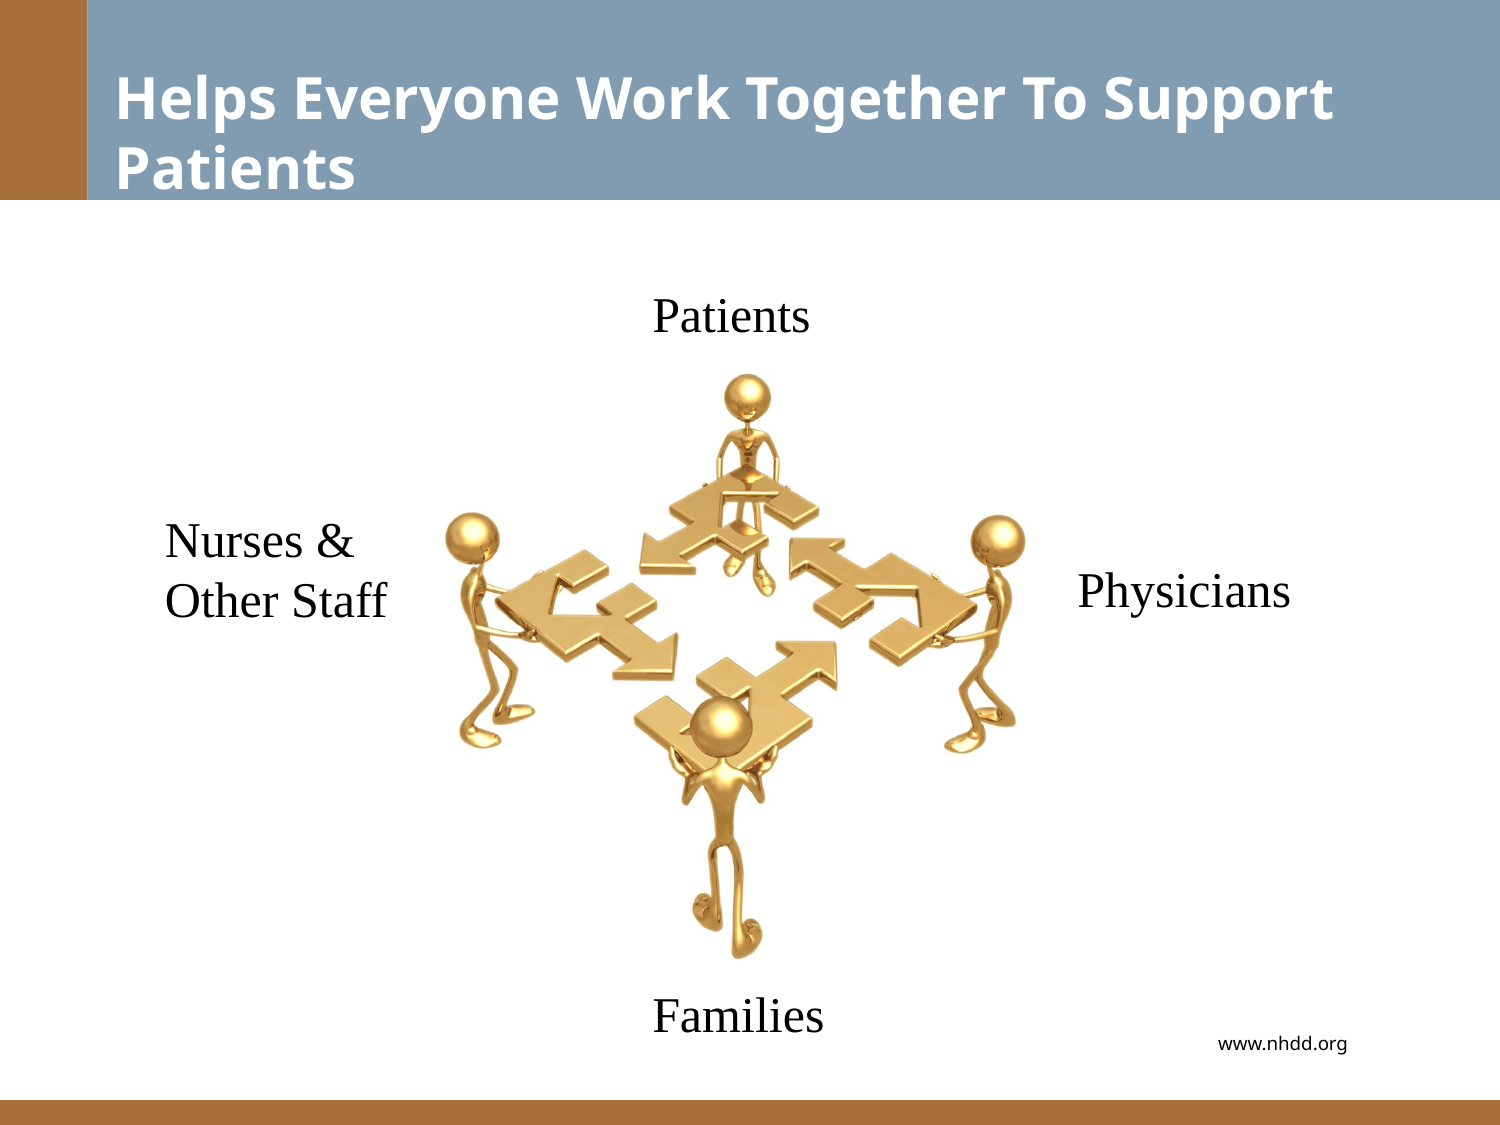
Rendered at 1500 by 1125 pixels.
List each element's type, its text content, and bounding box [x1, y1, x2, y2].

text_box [149, 274, 1313, 1051]
title Helps Everyone Work Together To Support Patients [99, 37, 1488, 225]
